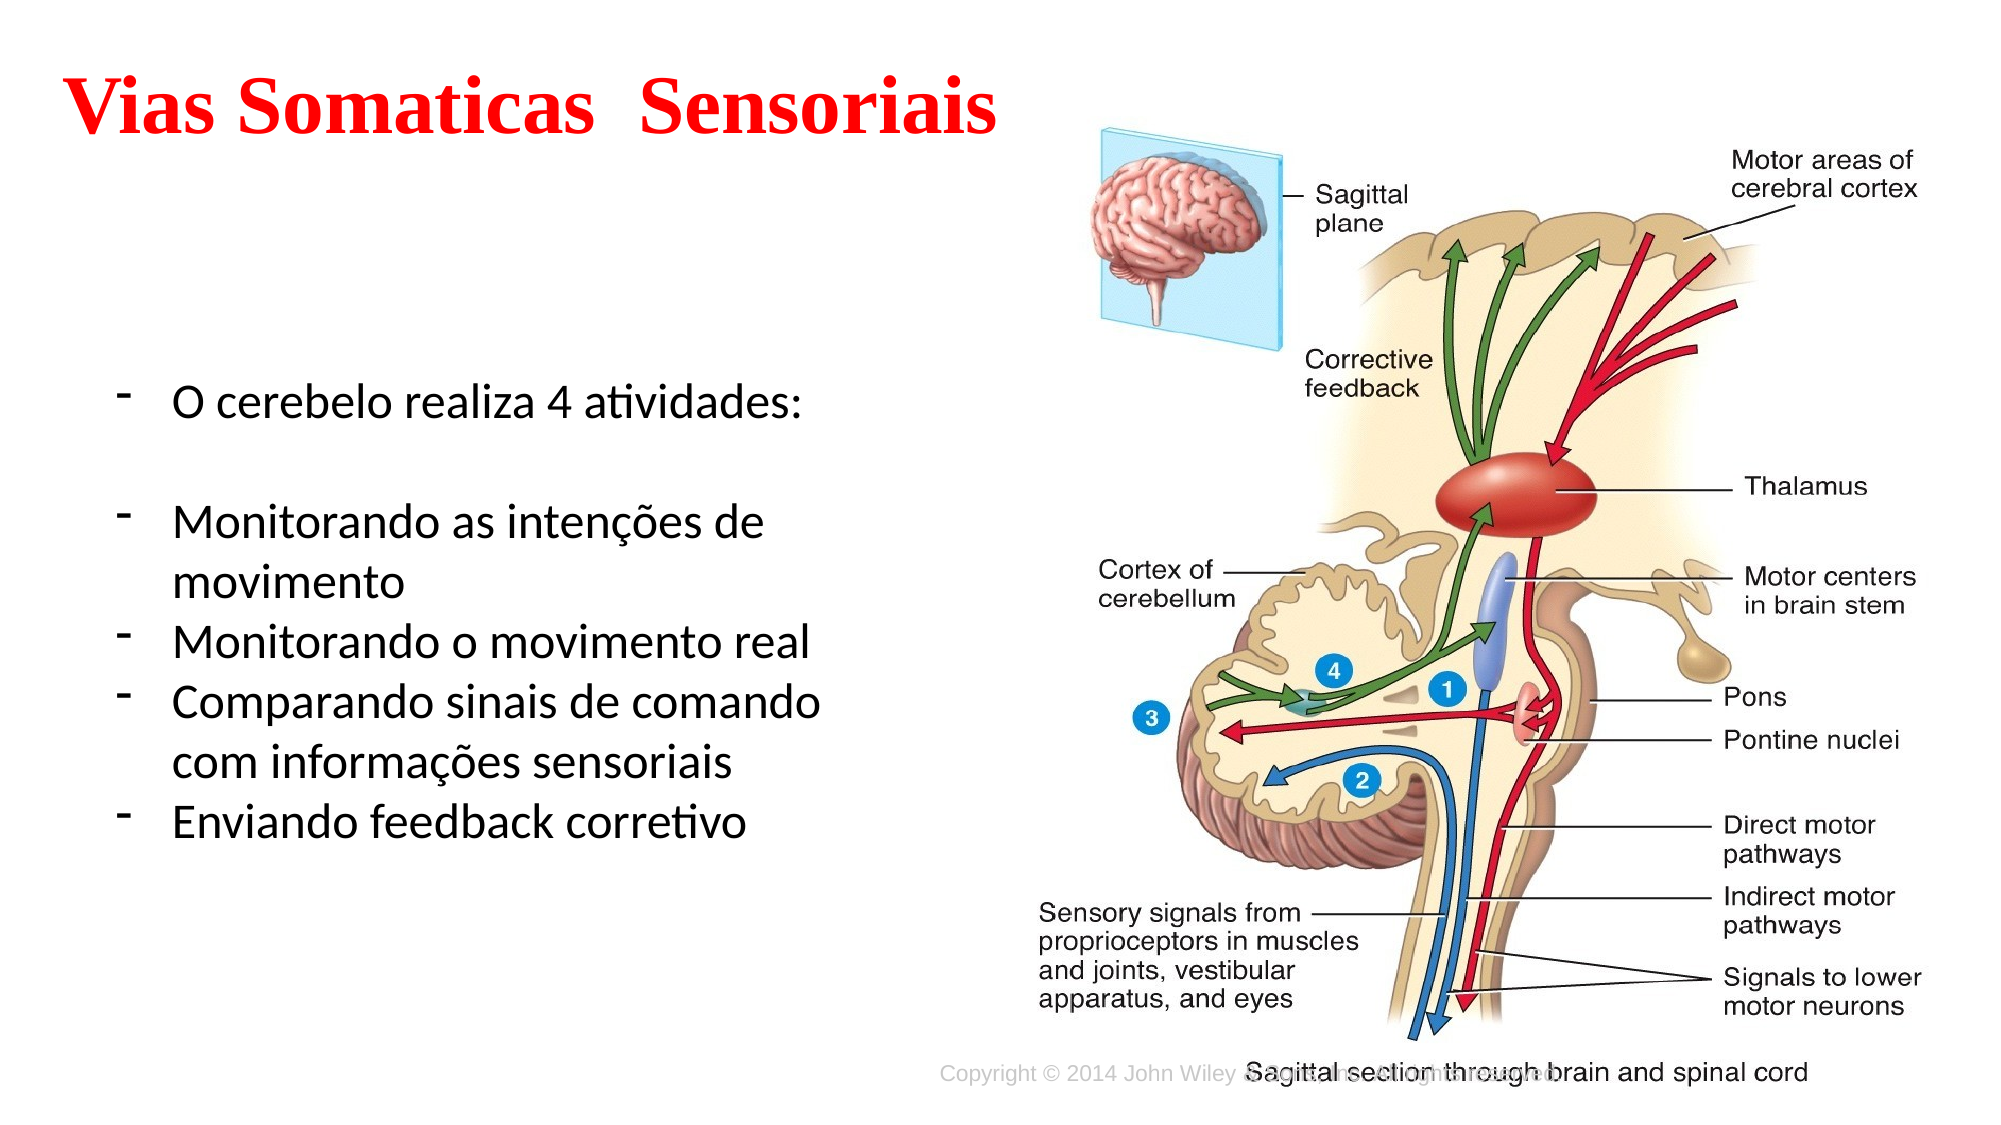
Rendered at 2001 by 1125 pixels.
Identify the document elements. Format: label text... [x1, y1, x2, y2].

text_box [1037, 116, 1929, 1090]
title Vias Somaticas Sensoriais [60, 4, 1018, 195]
text_box O cerebelo realiza 4 atividades: Monitorando as intenções de movimento Monitorando o movimento real Comparando sinais de comando com informações sensoriais Enviando feedback corretivo [115, 341, 878, 849]
footer Copyright © 2014 John Wiley & Sons, Inc. All rights reserved. [912, 746, 1588, 1125]
